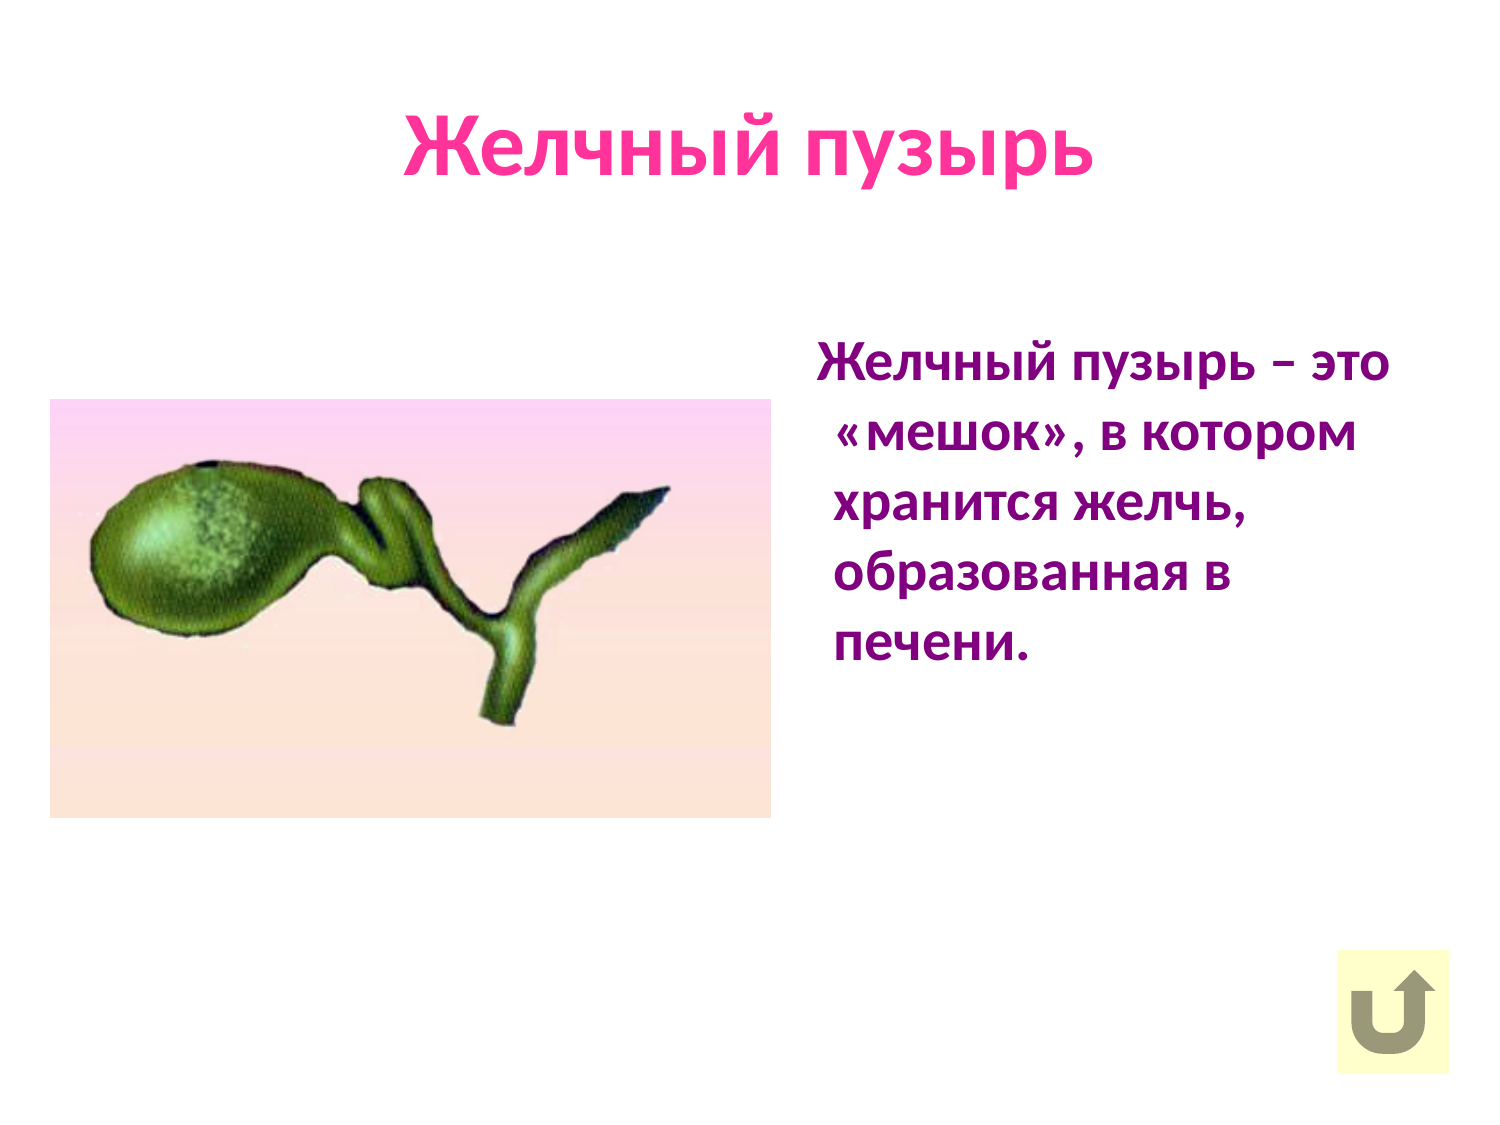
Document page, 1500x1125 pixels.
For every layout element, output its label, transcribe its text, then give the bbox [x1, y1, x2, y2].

title Желчный пузырь [75, 45, 1425, 233]
list Желчный пузырь – это «мешок», в котором хранится желчь, образованная в печени. [762, 314, 1450, 846]
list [49, 399, 771, 819]
text_box [1337, 950, 1450, 1074]
